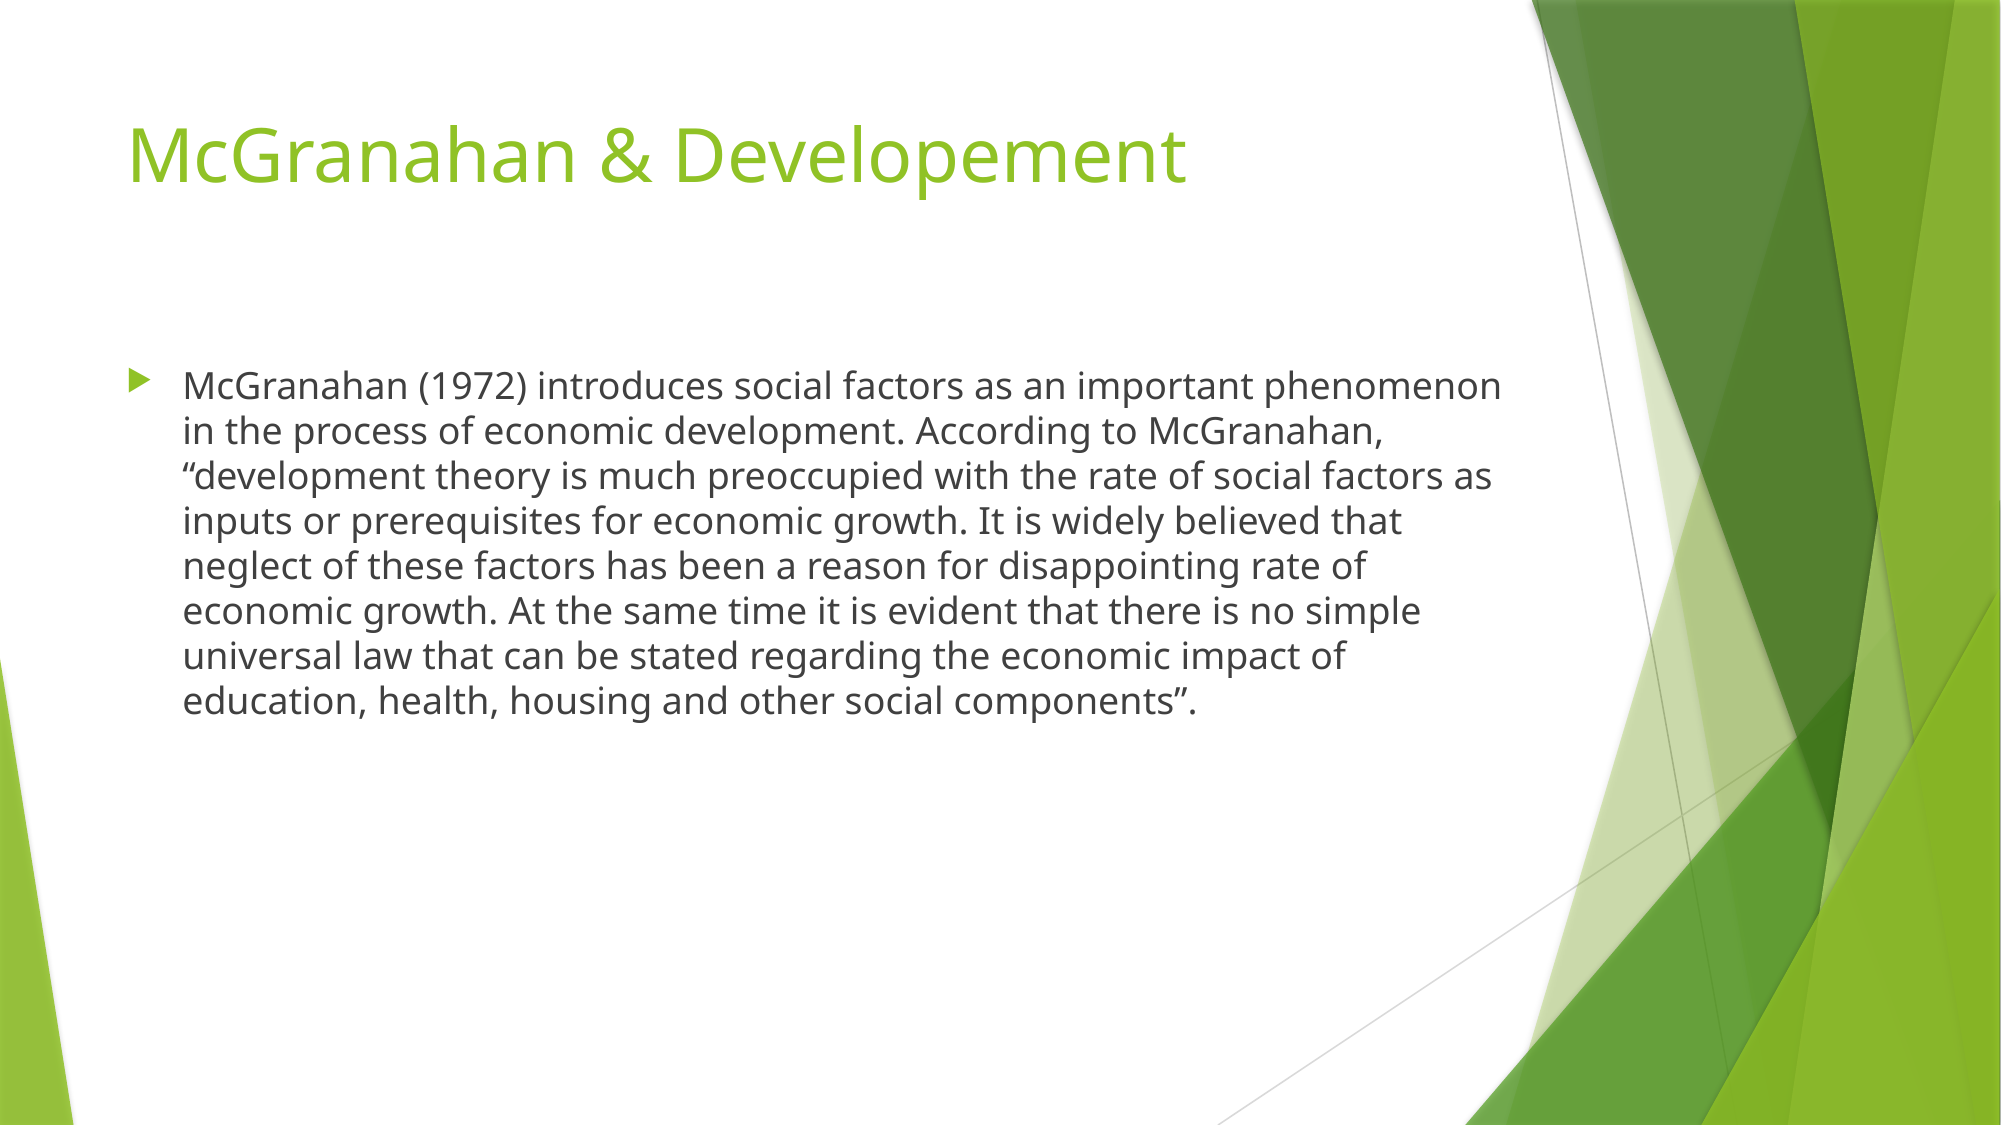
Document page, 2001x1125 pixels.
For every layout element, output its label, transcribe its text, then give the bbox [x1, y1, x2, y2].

list McGranahan (1972) introduces social factors as an important phenomenon in the process of economic development. According to McGranahan, “development theory is much preoccupied with the rate of social factors as inputs or prerequisites for economic growth. It is widely believed that neglect of these factors has been a reason for disappointing rate of economic growth. At the same time it is evident that there is no simple universal law that can be stated regarding the economic impact of education, health, housing and other social components”. [111, 354, 1522, 992]
title McGranahan & Developement [111, 99, 1522, 317]
